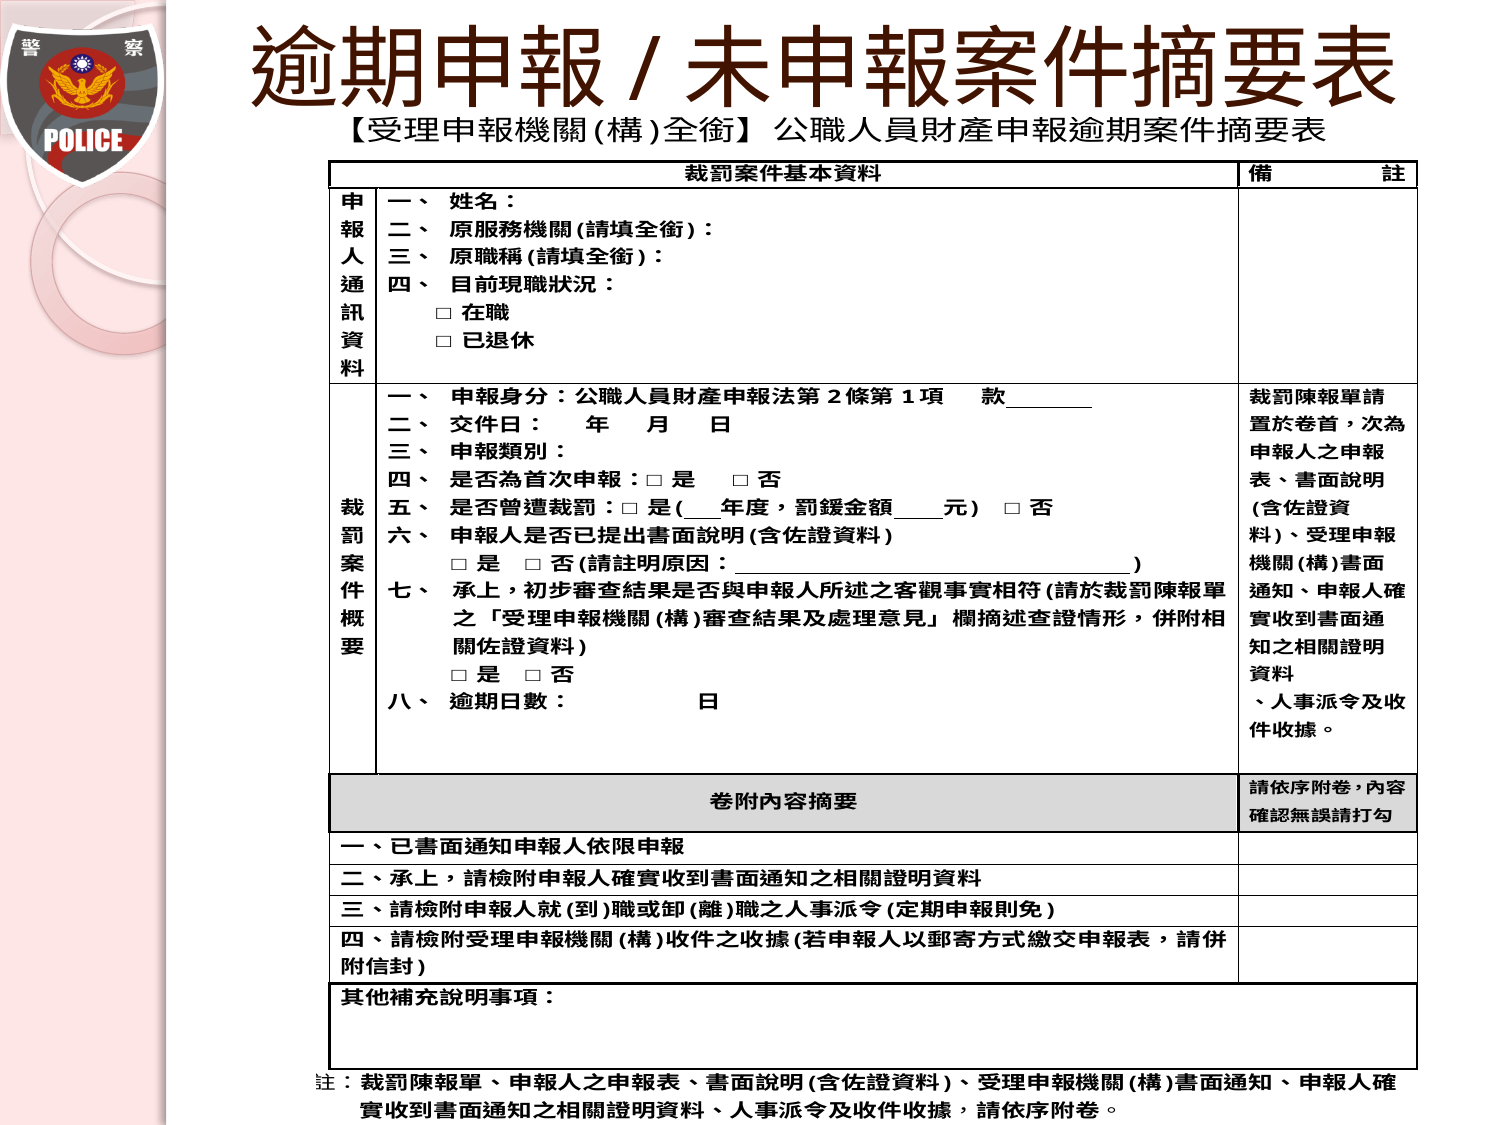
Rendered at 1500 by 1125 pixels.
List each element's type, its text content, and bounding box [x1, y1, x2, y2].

picture [0, 23, 165, 188]
title 逾期申報/未申報案件摘要表 [234, 0, 1465, 129]
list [316, 116, 1419, 1125]
